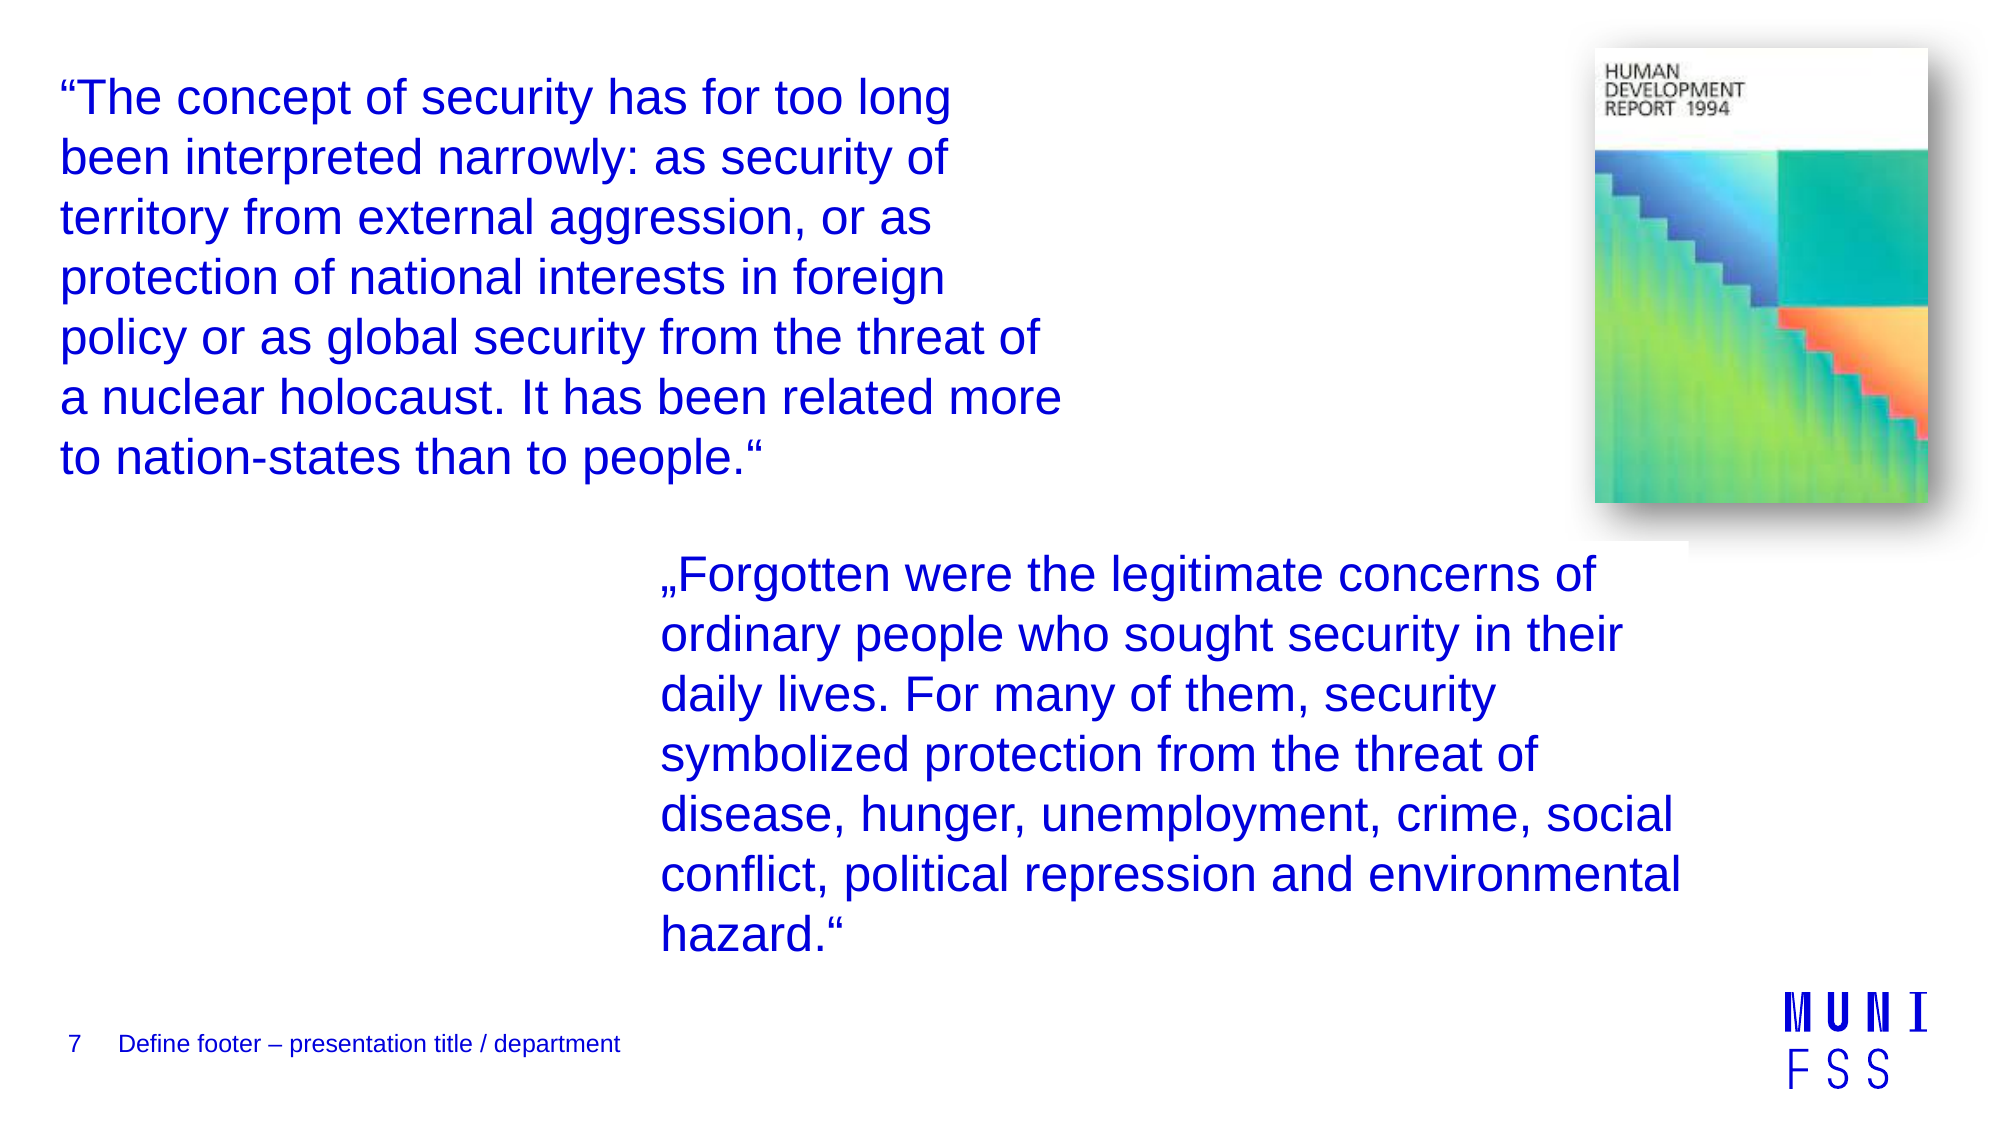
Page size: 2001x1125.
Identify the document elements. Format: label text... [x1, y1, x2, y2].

slide_number 7 [67, 1021, 110, 1063]
picture [1594, 48, 1928, 503]
text_box „Forgotten were the legitimate concerns of ordinary people who sought security in their daily lives. For many of them, security symbolized protection from the threat of disease, hunger, unemployment, crime, social conflict, political repression and environmental hazard.“ [647, 539, 1691, 981]
footer Define footer – presentation title / department [118, 1021, 1418, 1063]
list “The concept of security has for too long been interpreted narrowly: as security of territory from external aggression, or as protection of national interests in foreign policy or as global security from the threat of a nuclear holocaust. It has been related more to nation-states than to people.“ [46, 62, 1074, 505]
